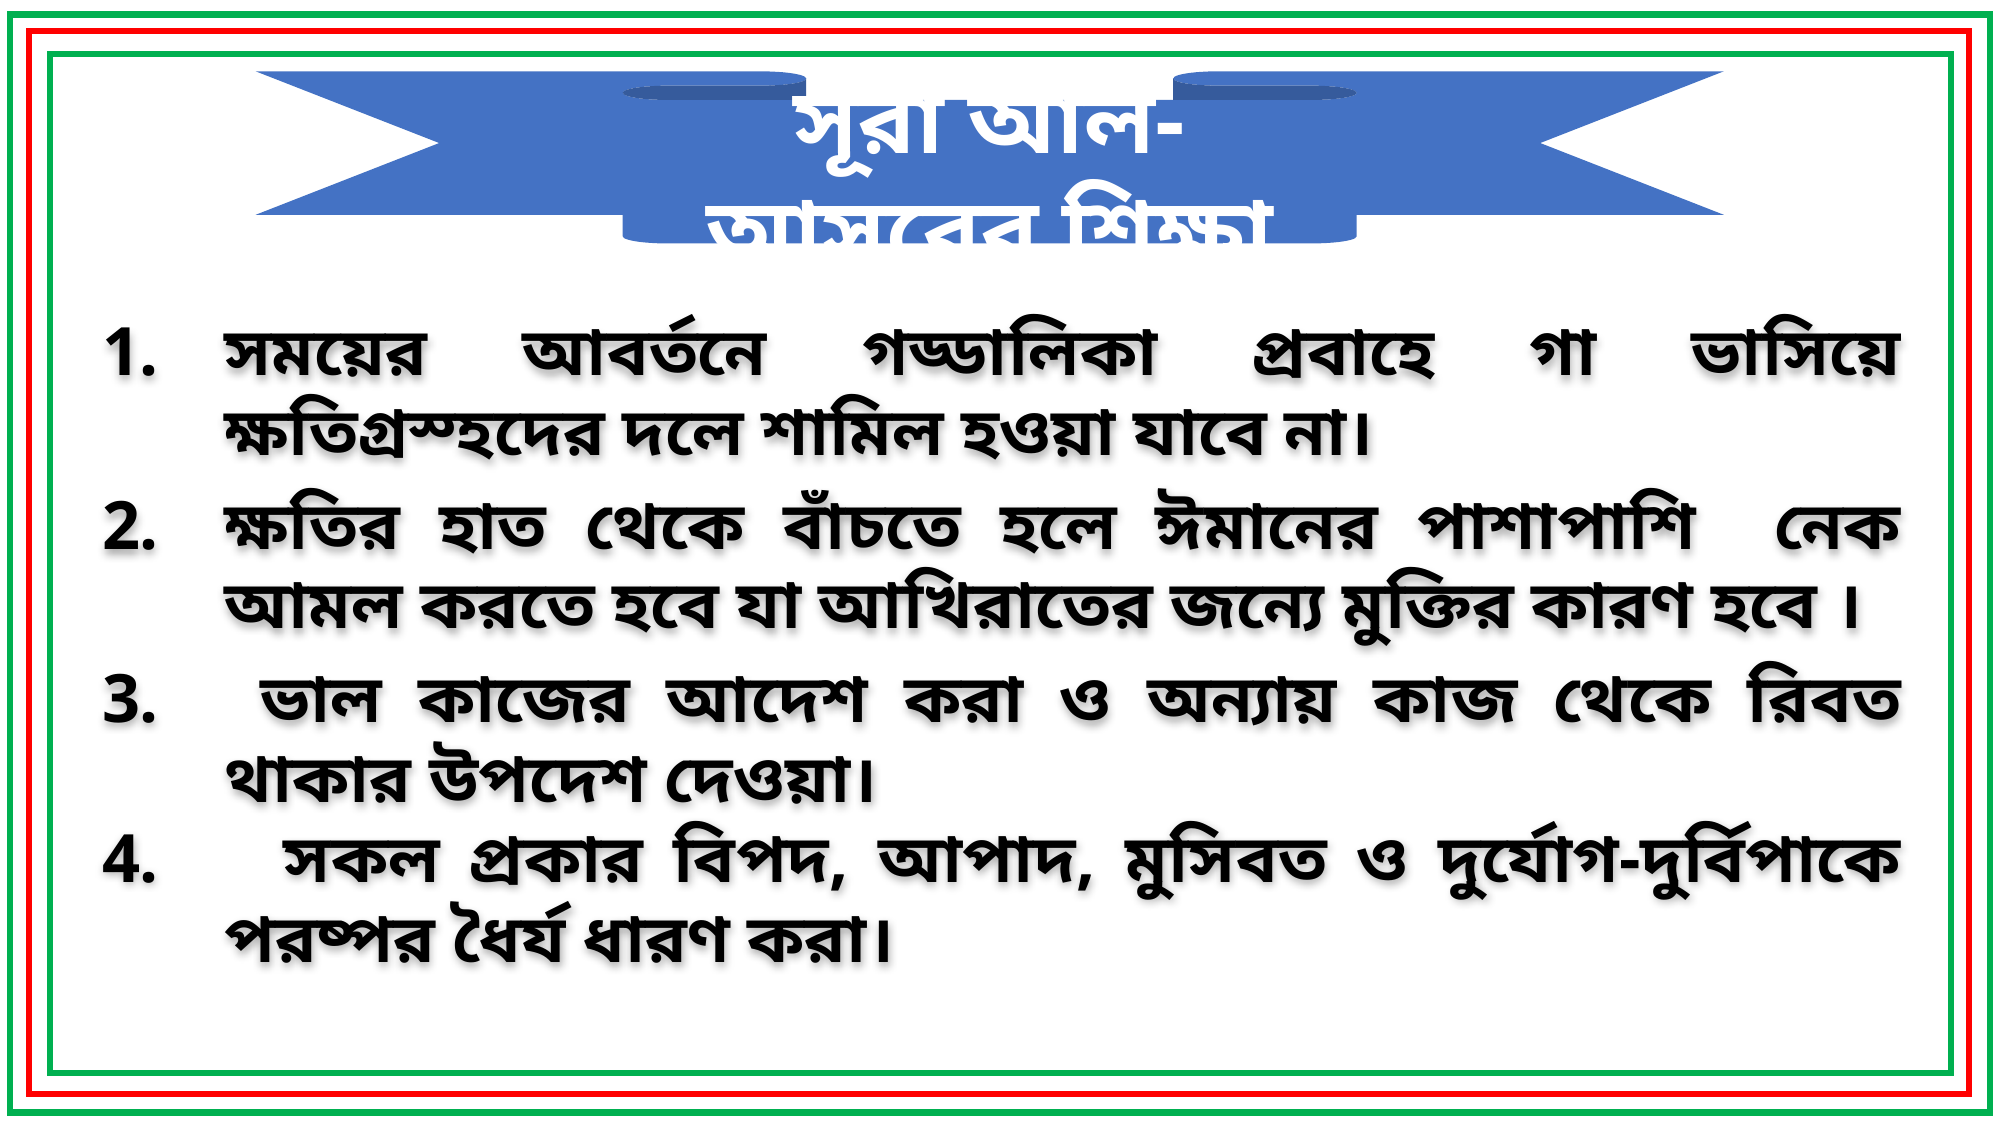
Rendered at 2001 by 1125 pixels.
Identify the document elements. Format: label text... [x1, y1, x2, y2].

text_box সময়ের আবর্তনে গড্ডালিকা প্রবাহে গা ভাসিয়ে ক্ষতিগ্রস্হদের দলে শামিল হওয়া যাবে না। ক্ষতির হাত থেকে বাঁচতে হলে ঈমানের পাশাপাশি নেক আমল করতে হবে যা আখিরাতের জন্যে মুক্তির কারণ হবে । ভাল কাজের আদেশ করা ও অন্যায় কাজ থেকে রিবত থাকার উপদেশ দেওয়া। সকল প্রকার বিপদ, আপাদ, মুসিবত ও দুর্যোগ-দুর্বিপাকে পরষ্পর ধৈর্য ধারণ করা। [87, 301, 1916, 1027]
text_box সূরা আল-আসরের শিক্ষা [255, 70, 1725, 245]
